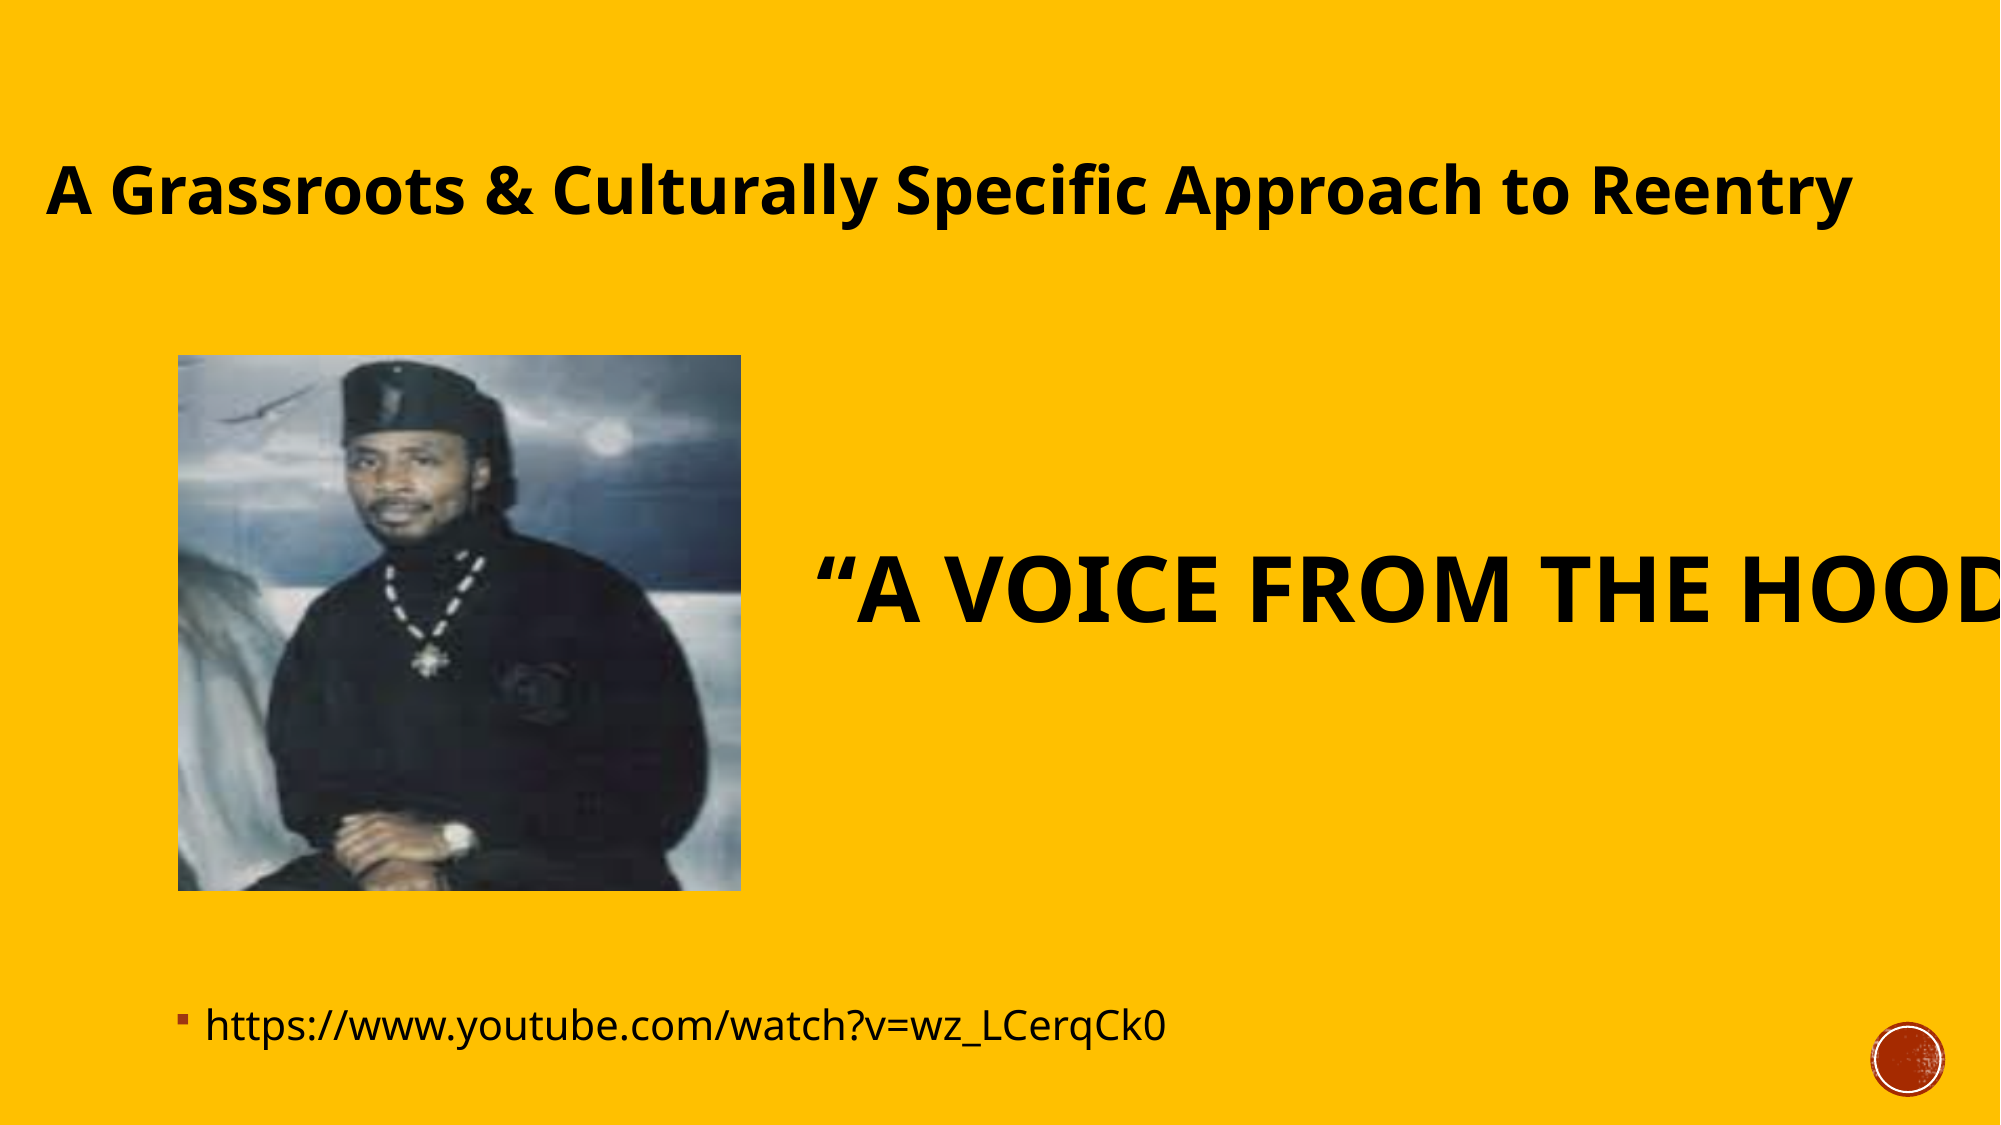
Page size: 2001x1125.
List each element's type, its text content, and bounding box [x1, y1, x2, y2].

title “A Voice From the Hood” [801, 460, 2000, 725]
list https://www.youtube.com/watch?v=wz_LCerqCk0 [159, 711, 1737, 1125]
picture [178, 355, 741, 891]
text_box A Grassroots & Culturally Specific Approach to Reentry [31, 140, 1958, 236]
